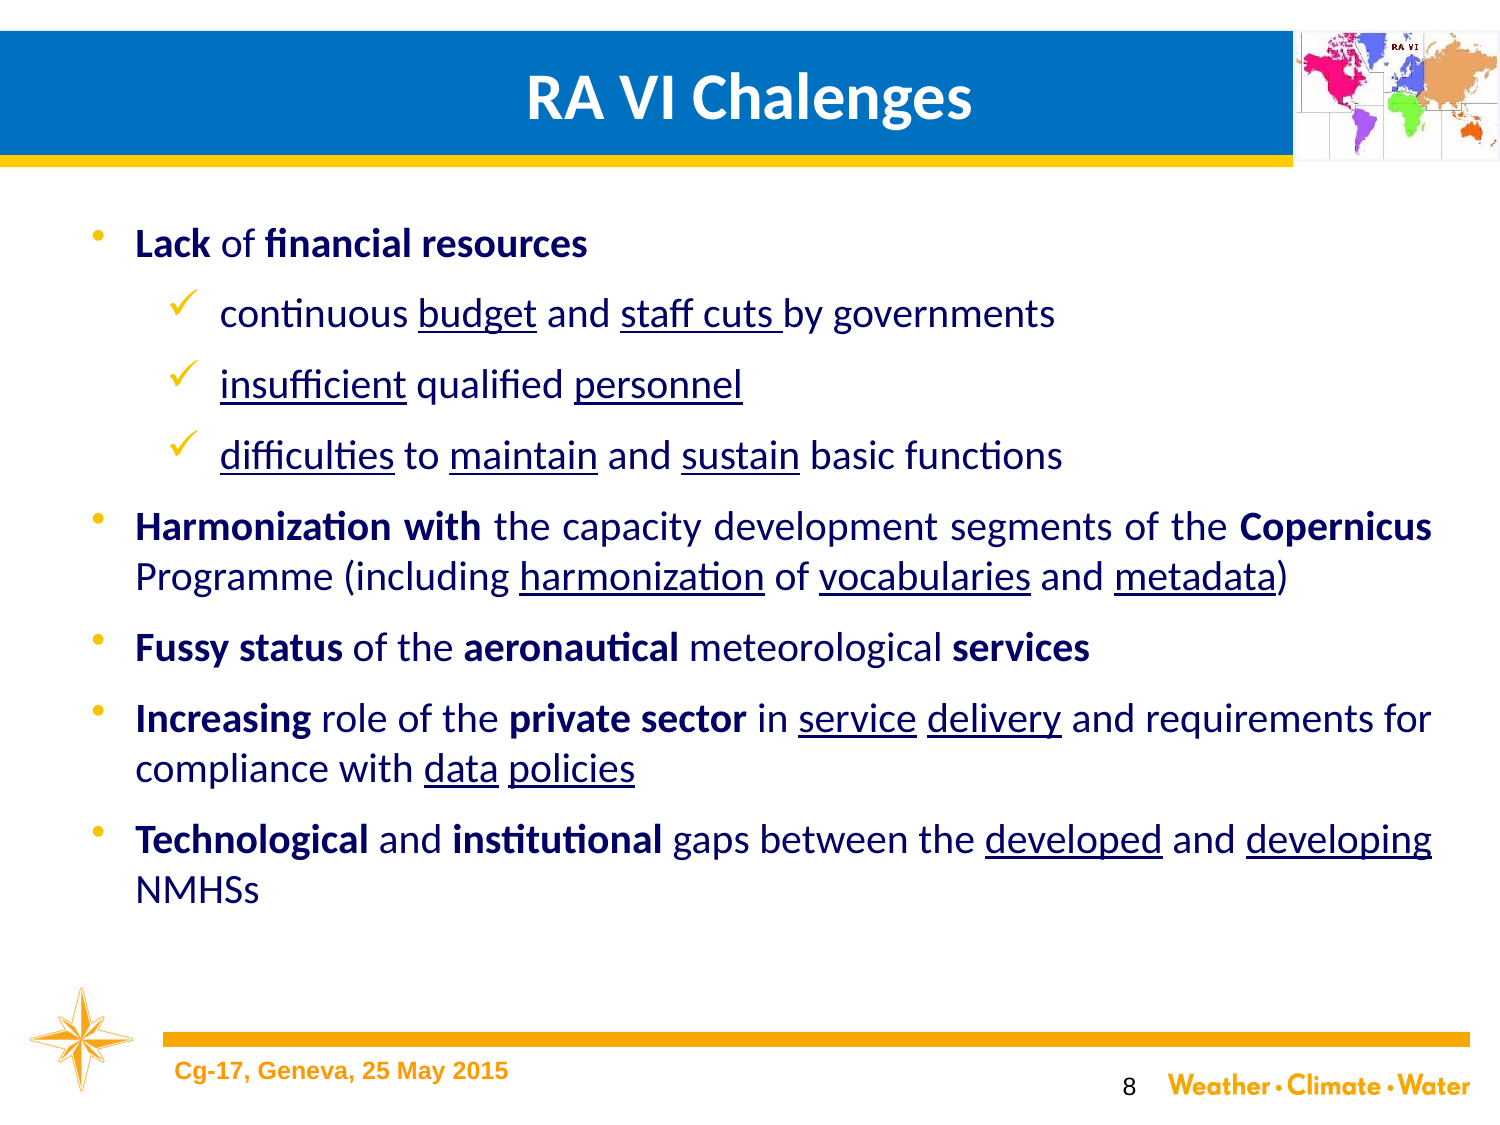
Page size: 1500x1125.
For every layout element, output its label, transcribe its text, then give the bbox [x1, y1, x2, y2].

text_box RA VI Chalenges [0, 30, 1292, 155]
picture [0, 0, 1500, 1125]
text_box Lack of financial resources continuous budget and staff cuts by governments insufficient qualified personnel difficulties to maintain and sustain basic functions Harmonization with the capacity development segments of the Copernicus Programme (including harmonization of vocabularies and metadata) Fussy status of the aeronautical meteorological services Increasing role of the private sector in service delivery and requirements for compliance with data policies Technological and institutional gaps between the developed and developing NMHSs [76, 208, 1448, 919]
footer Cg-17, Geneva, 25 May 2015 [159, 1046, 893, 1109]
slide_number 8 [962, 1062, 1152, 1115]
